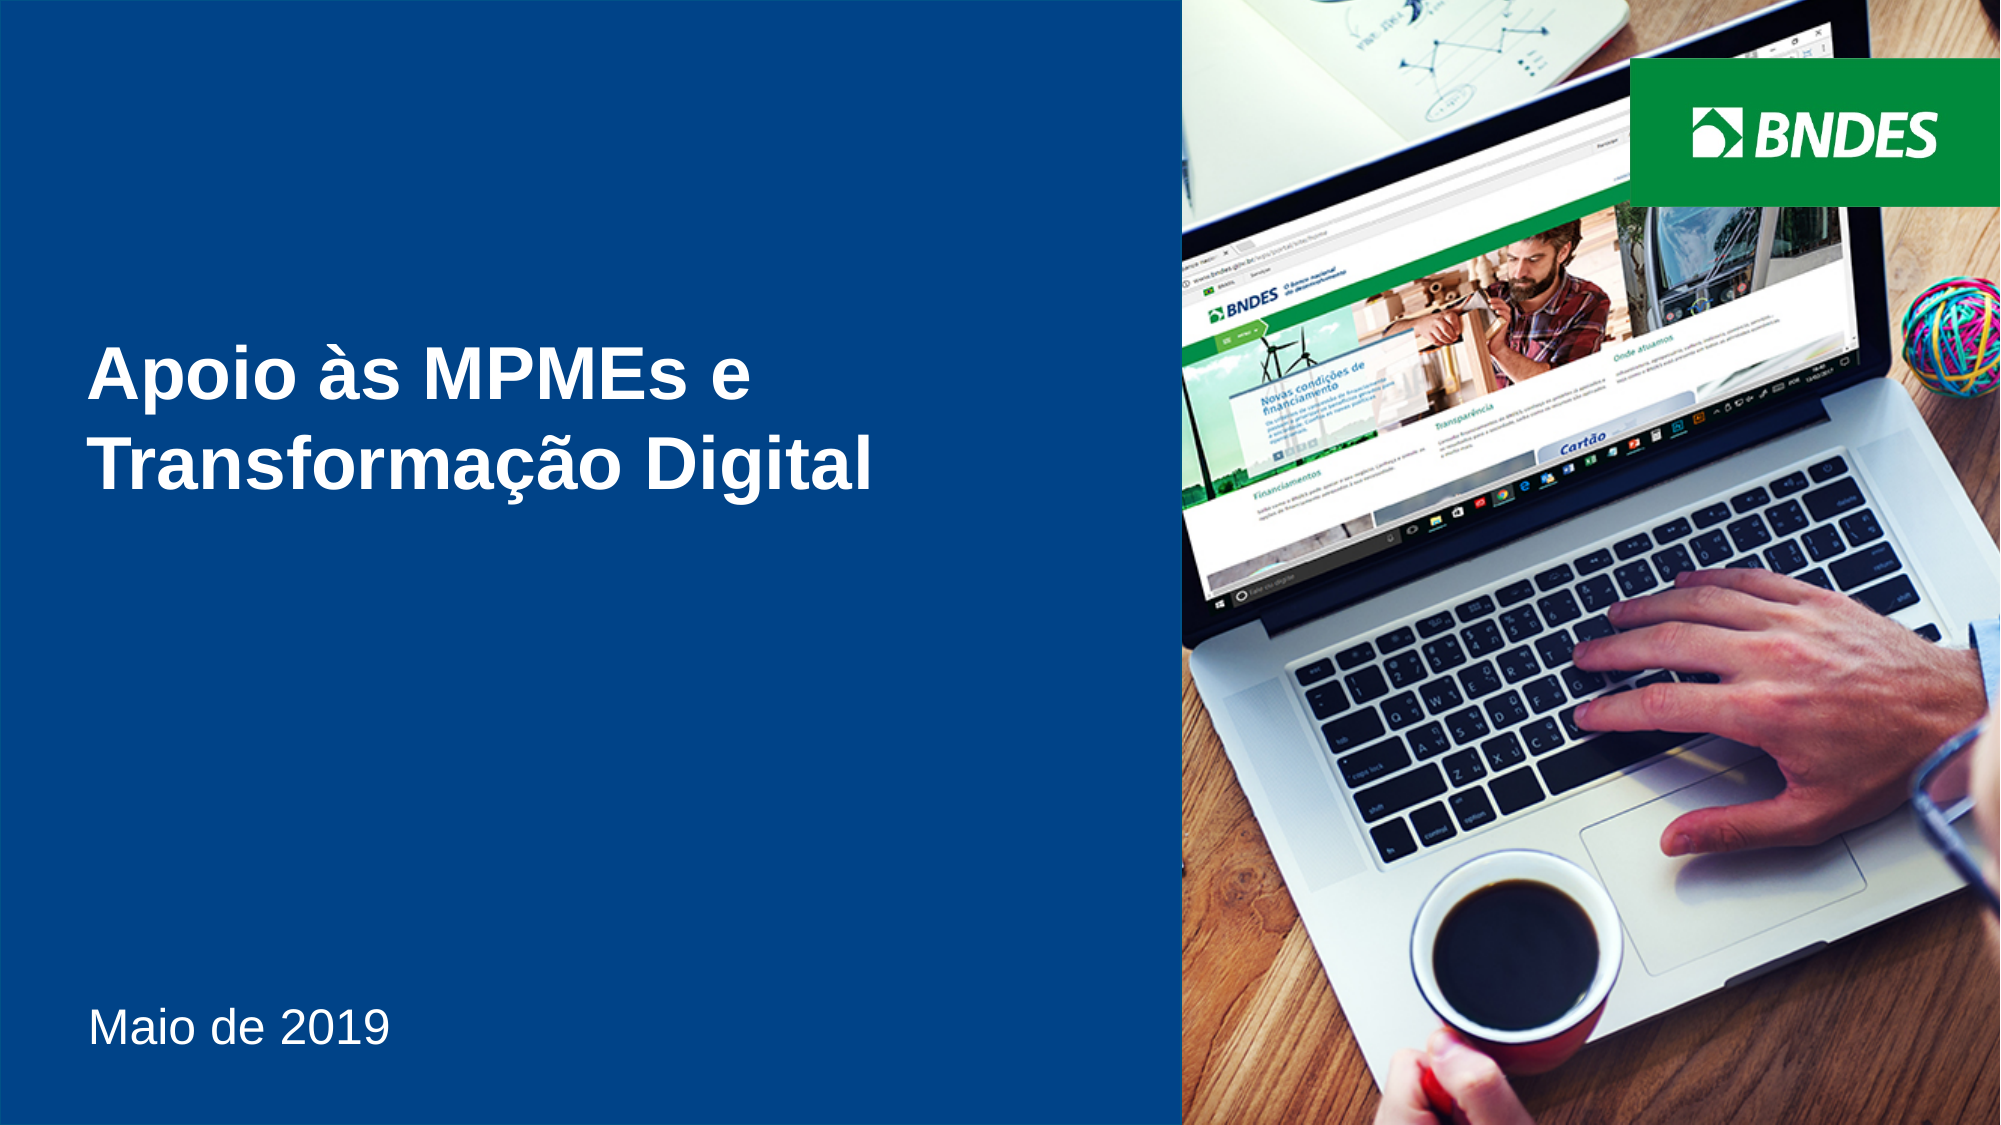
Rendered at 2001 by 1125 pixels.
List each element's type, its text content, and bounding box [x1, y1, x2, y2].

picture [1181, 0, 2001, 1125]
text_box [0, 0, 1181, 1125]
text_box Maio de 2019 [76, 989, 846, 1061]
text_box Apoio às MPMEs e Transformação Digital [74, 318, 1160, 511]
